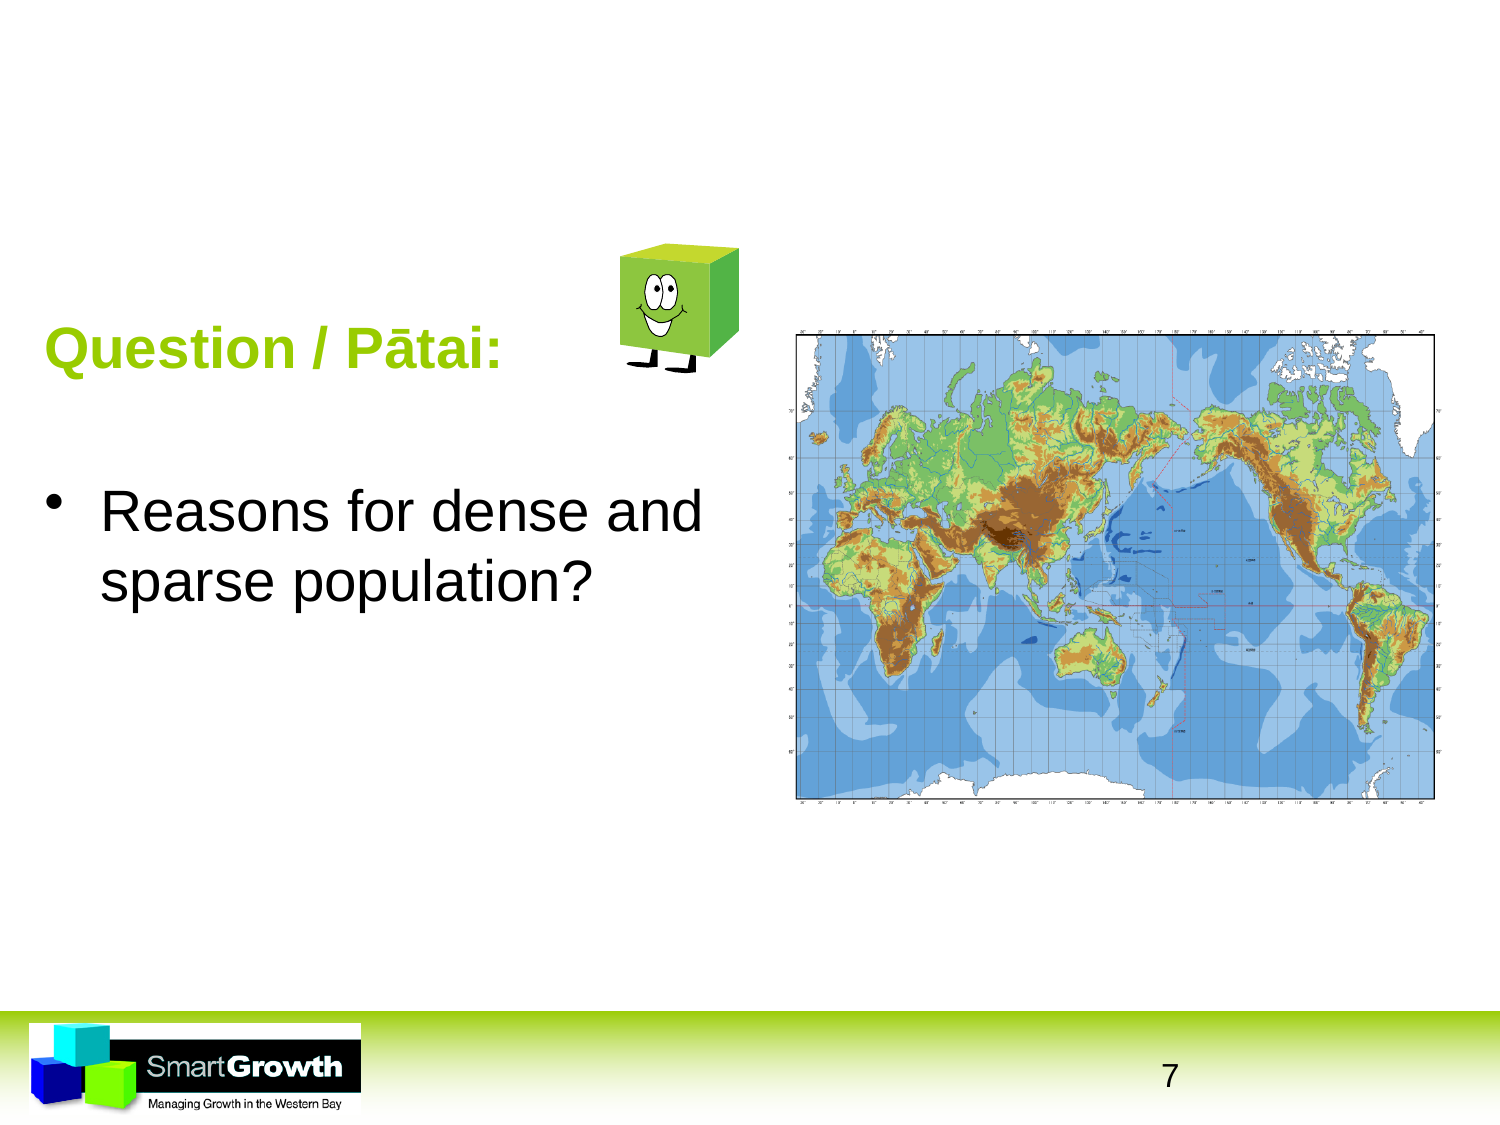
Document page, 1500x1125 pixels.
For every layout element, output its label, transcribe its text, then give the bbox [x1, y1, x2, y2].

picture [29, 1023, 361, 1115]
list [785, 314, 1449, 812]
picture [619, 243, 740, 374]
list Question / Pātai: Reasons for dense and sparse population? [29, 302, 774, 986]
slide_number 7 [1068, 1046, 1195, 1095]
